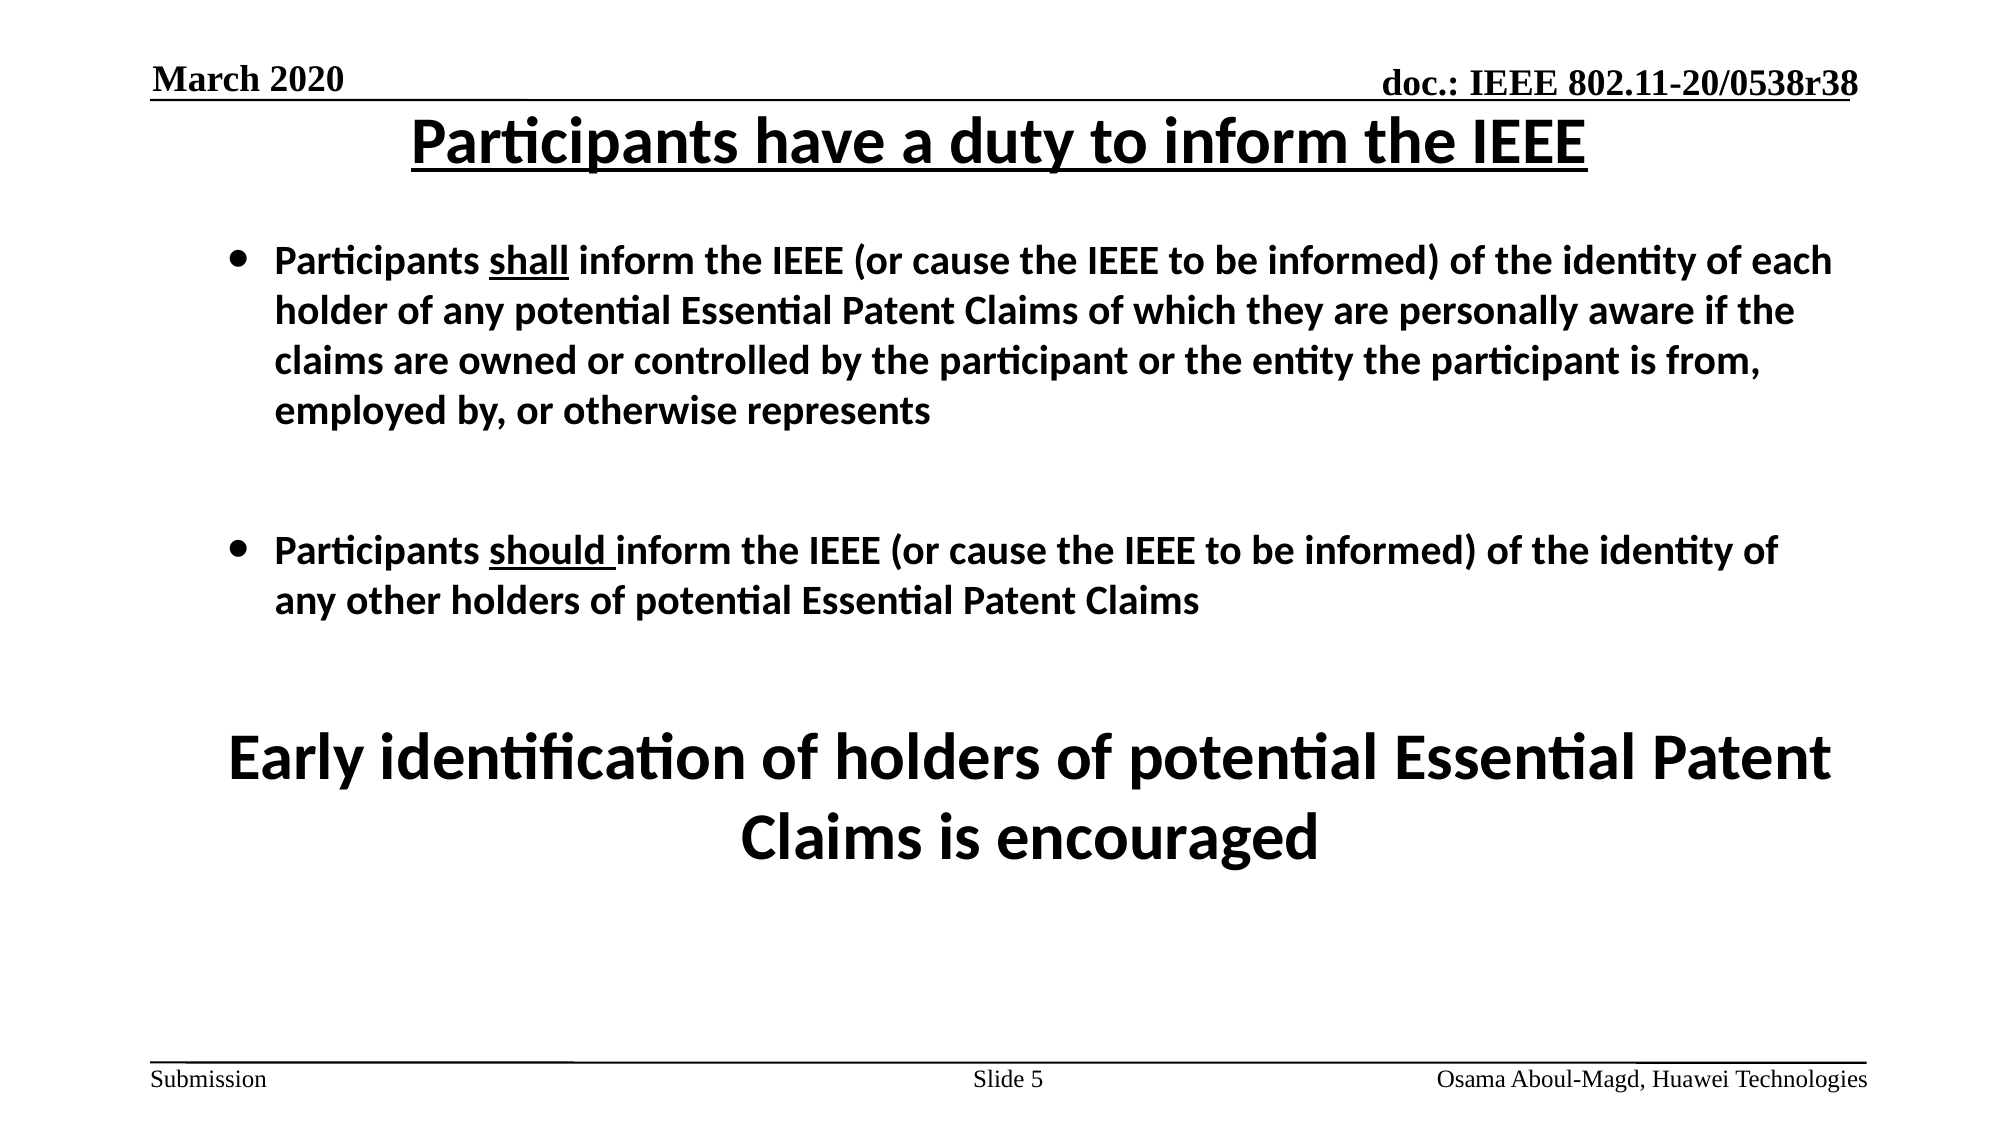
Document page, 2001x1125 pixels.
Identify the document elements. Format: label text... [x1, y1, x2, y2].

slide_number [152, 54, 563, 100]
list Participants shall inform the IEEE (or cause the IEEE to be informed) of the identity of each holder of any potential Essential Patent Claims of which they are personally aware if the claims are owned or controlled by the participant or the entity the participant is from, employed by, or otherwise represents Participants should inform the IEEE (or cause the IEEE to be informed) of the identity of any other holders of potential Essential Patent Claims Early identification of holders of potential Essential Patent Claims is encouraged [137, 224, 1851, 901]
title Participants have a duty to inform the IEEE [362, 112, 1638, 163]
footer Osama Aboul-Magd, Huawei Technologies [1171, 1061, 1869, 1093]
slide_number Slide 5 [950, 1061, 1067, 1123]
